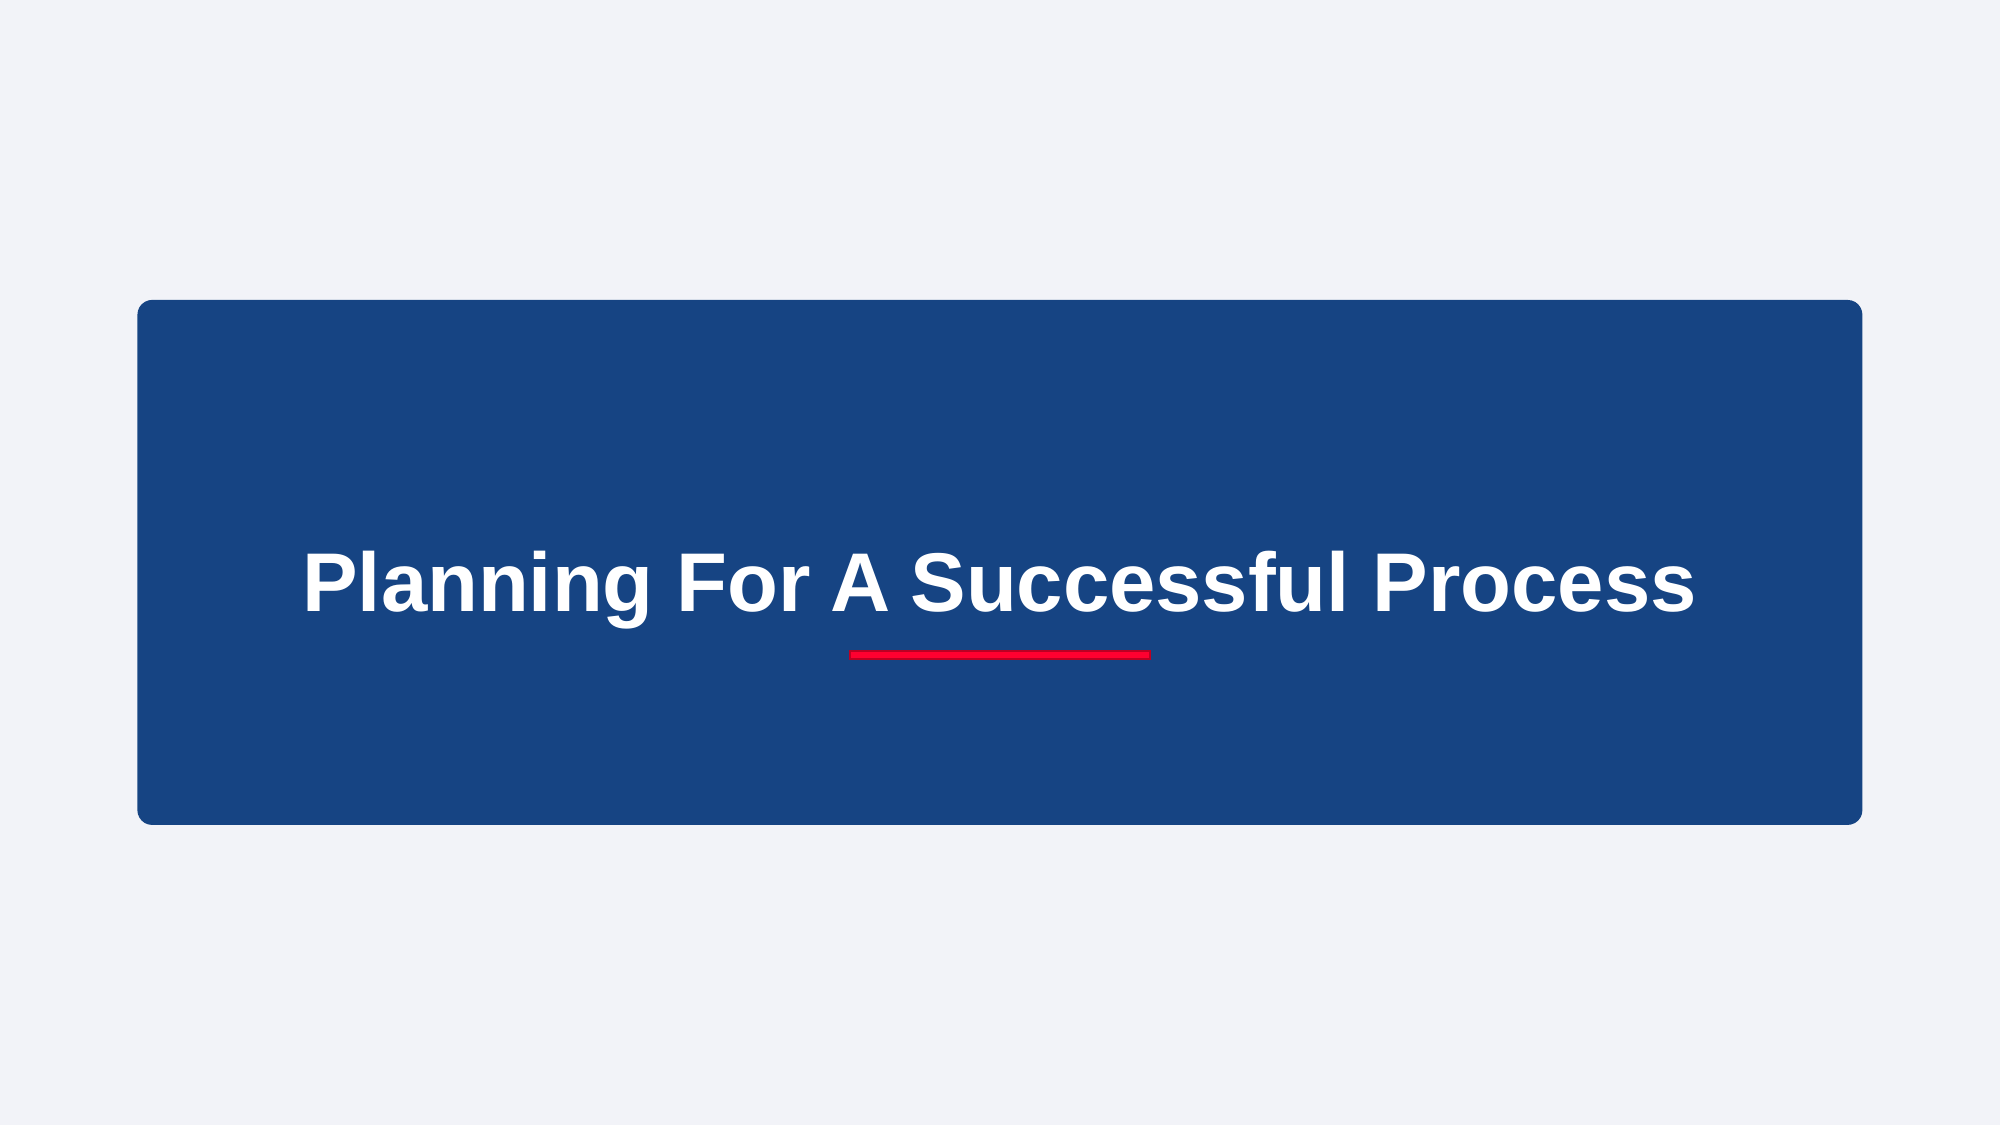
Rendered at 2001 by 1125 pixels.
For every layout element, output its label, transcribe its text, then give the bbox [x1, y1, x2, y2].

title Planning For A Successful Process [278, 538, 1722, 630]
